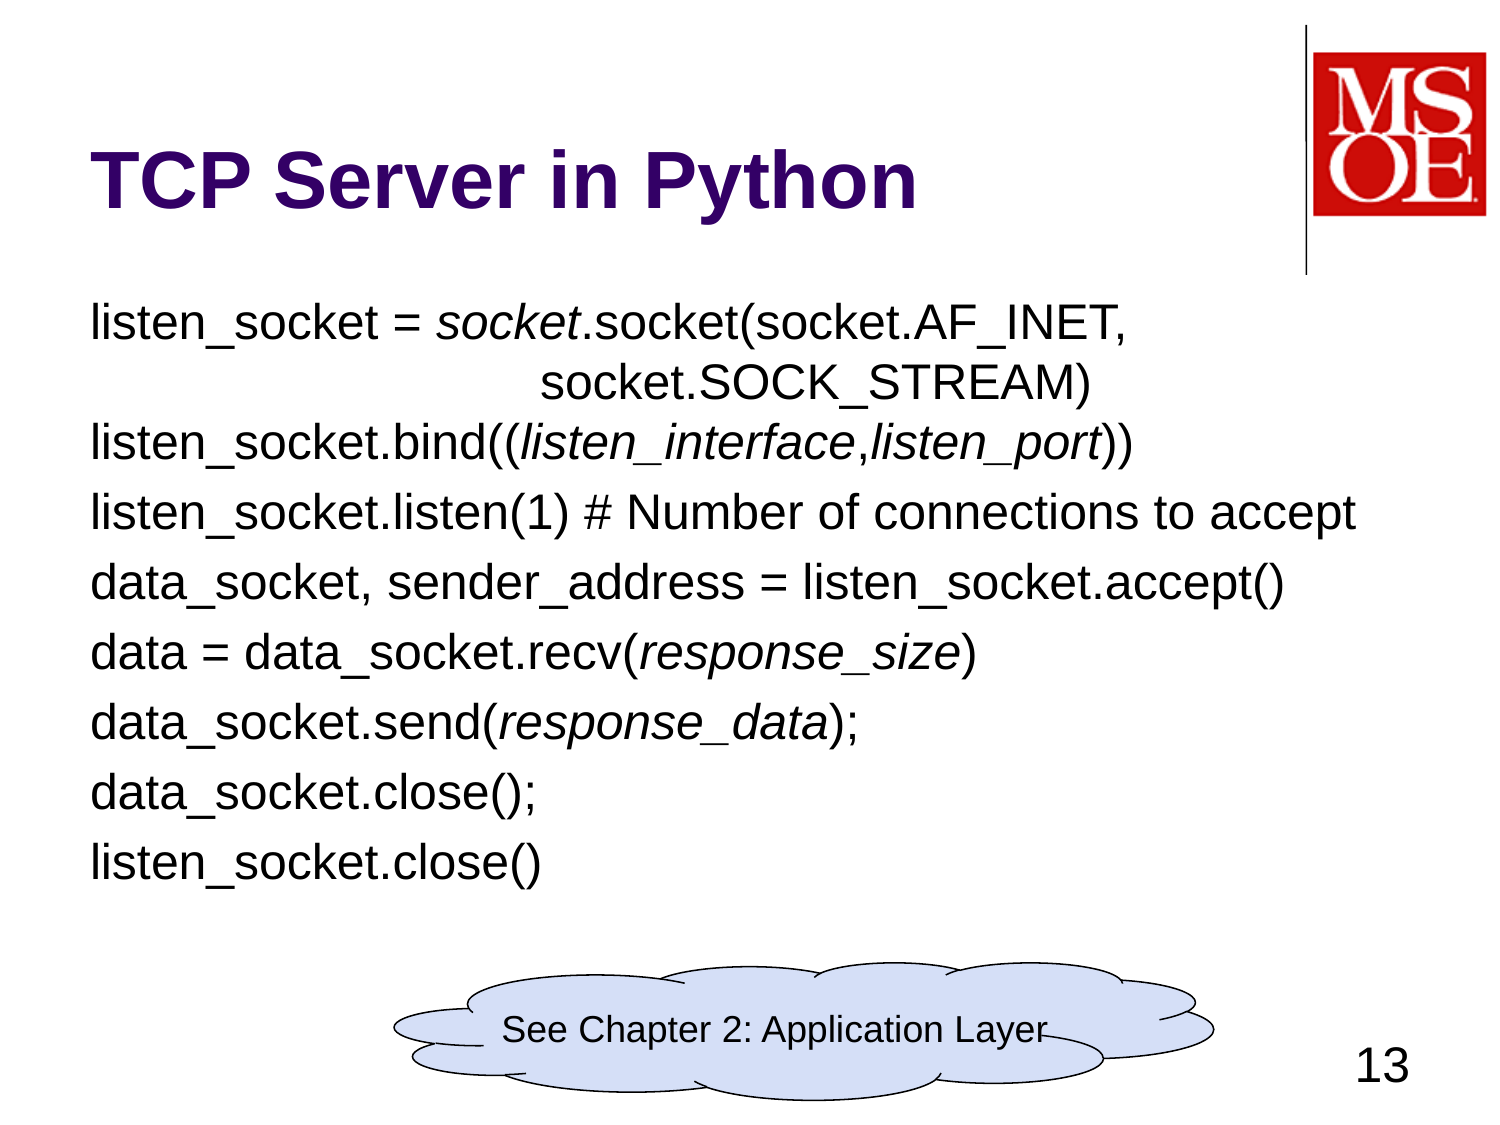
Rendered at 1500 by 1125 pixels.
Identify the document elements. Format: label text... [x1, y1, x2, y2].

picture [1313, 37, 1488, 232]
text_box See Chapter 2: Application Layer [394, 962, 1214, 1101]
slide_number 13 [1074, 1024, 1426, 1101]
list listen_socket = socket.socket(socket.AF_INET, socket.SOCK_STREAM) listen_socket.bind((listen_interface,listen_port)) listen_socket.listen(1) # Number of connections to accept data_socket, sender_address = listen_socket.accept() data = data_socket.recv(response_size) data_socket.send(response_data); data_socket.close(); listen_socket.close() [74, 281, 1426, 1006]
title TCP Server in Python [74, 19, 1313, 233]
